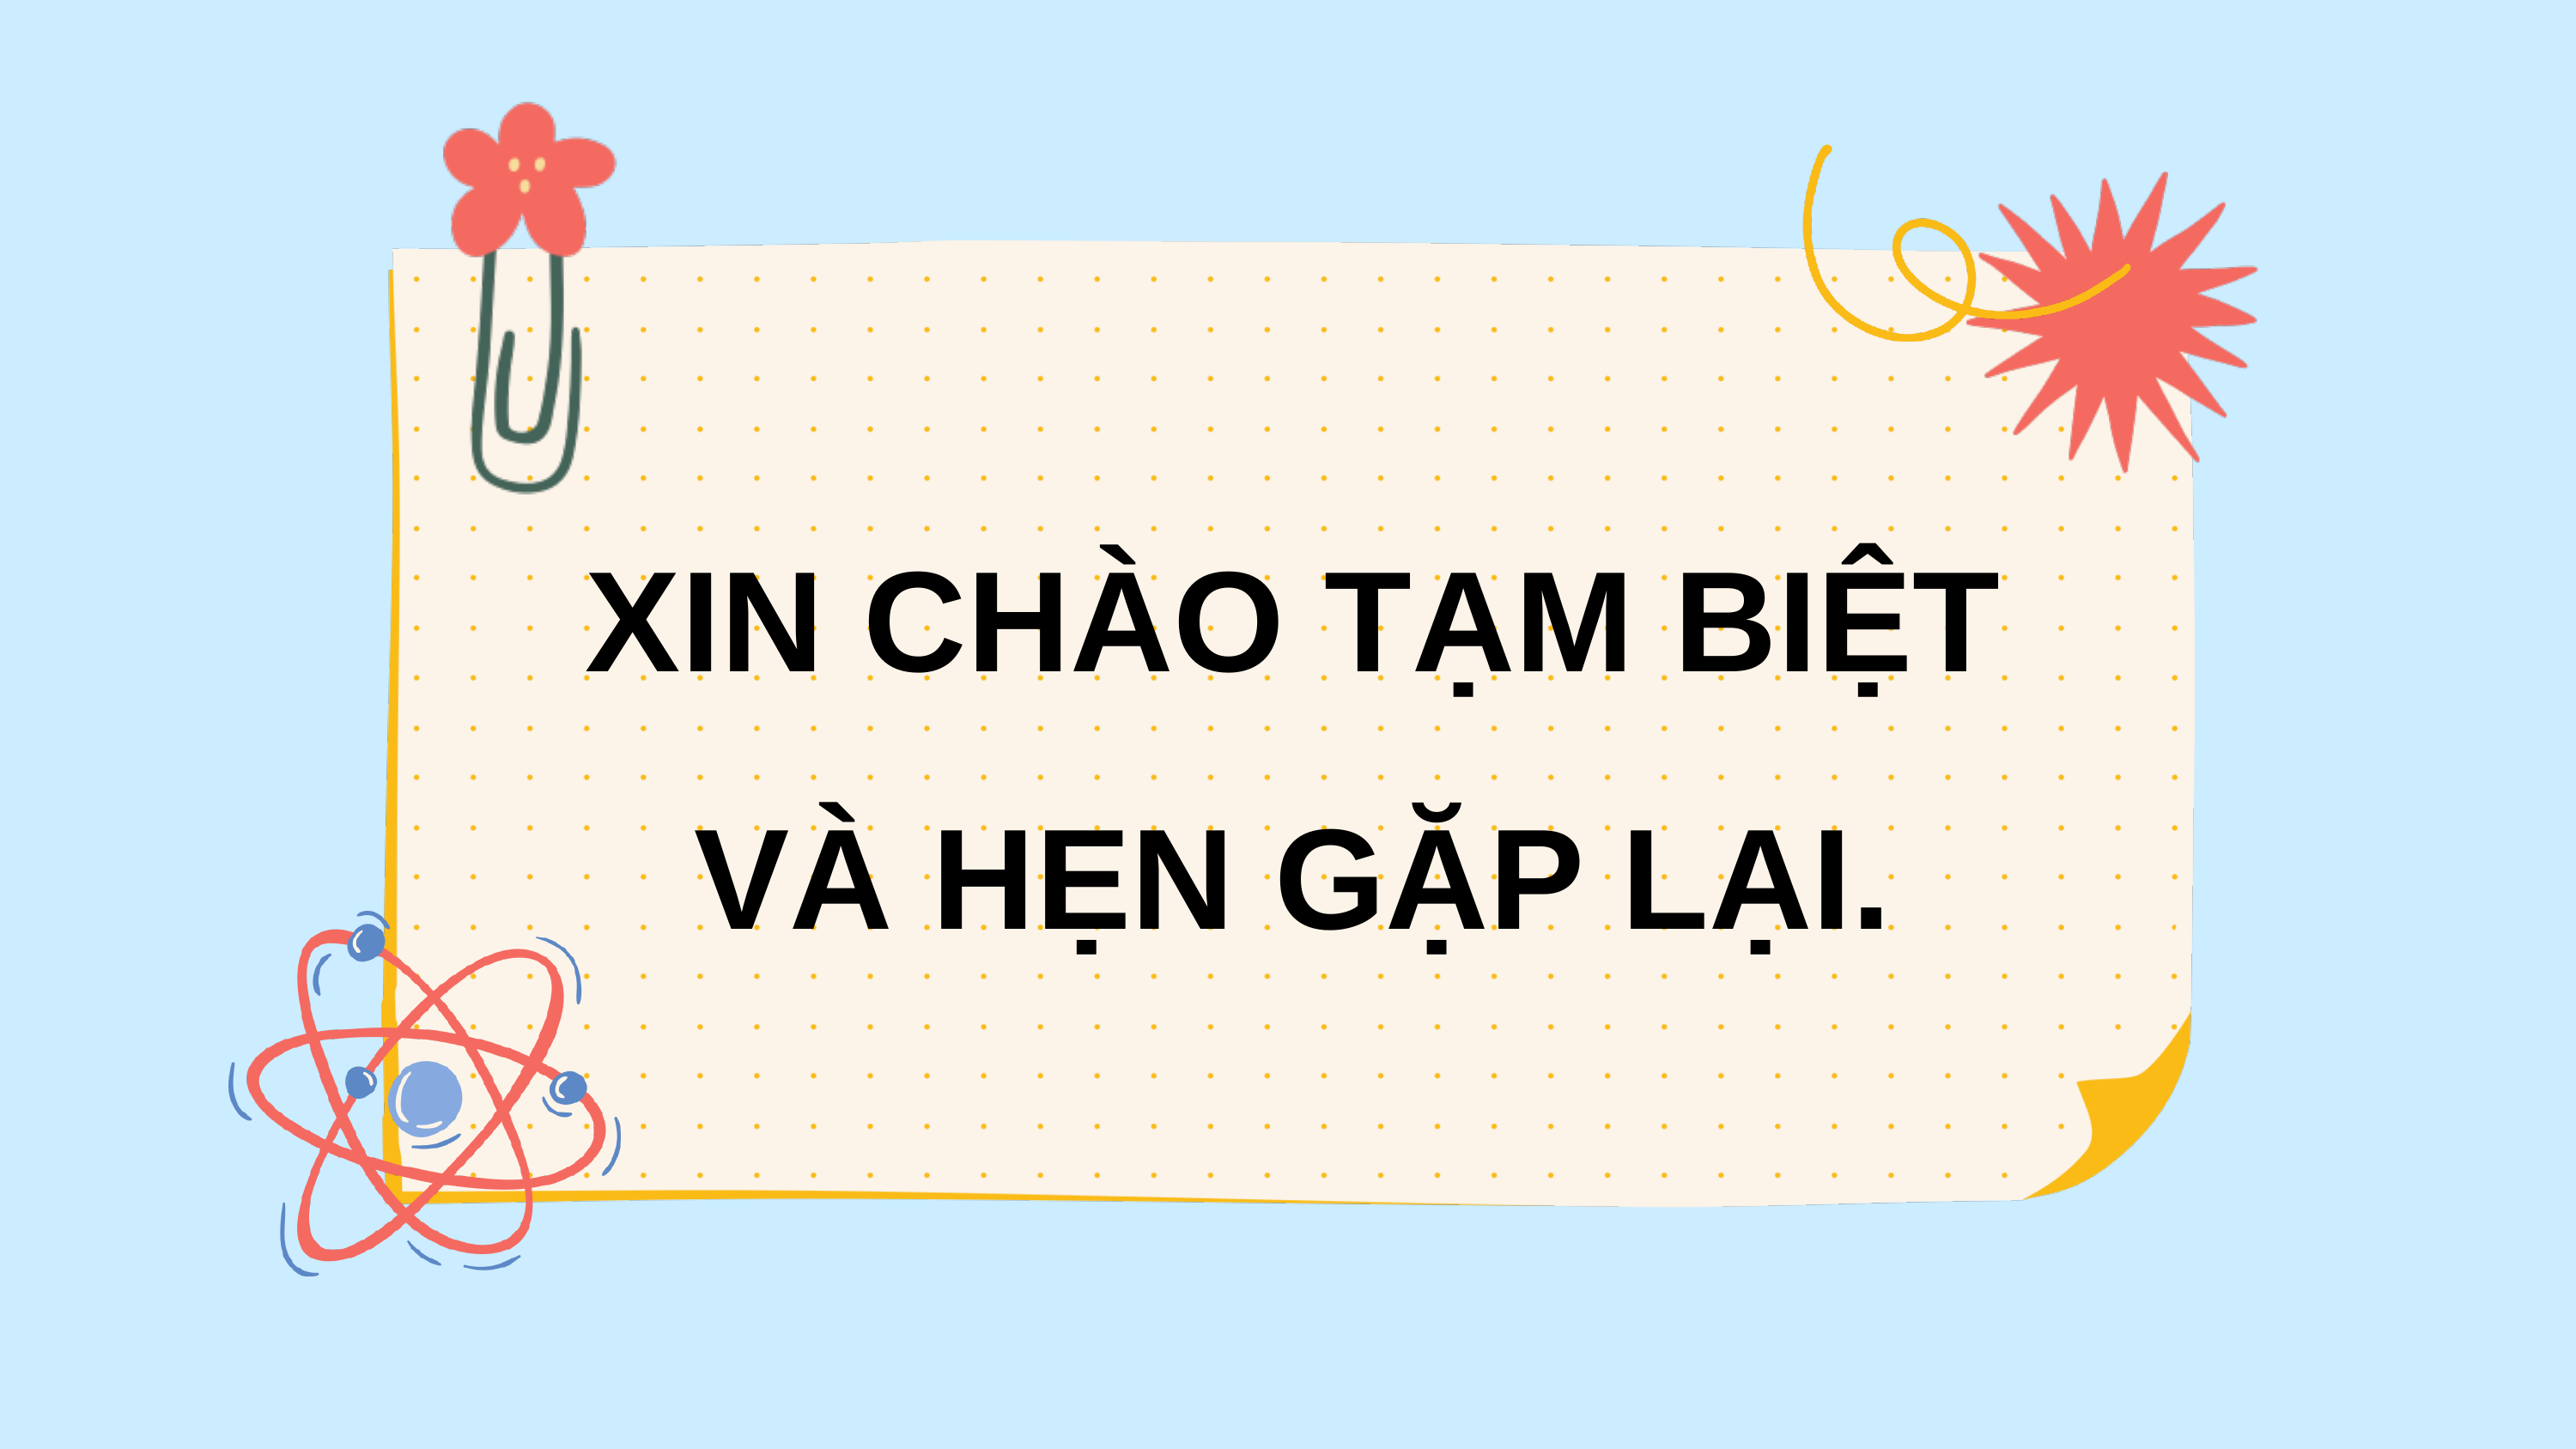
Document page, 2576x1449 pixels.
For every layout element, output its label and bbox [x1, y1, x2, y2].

picture [228, 97, 2258, 1276]
